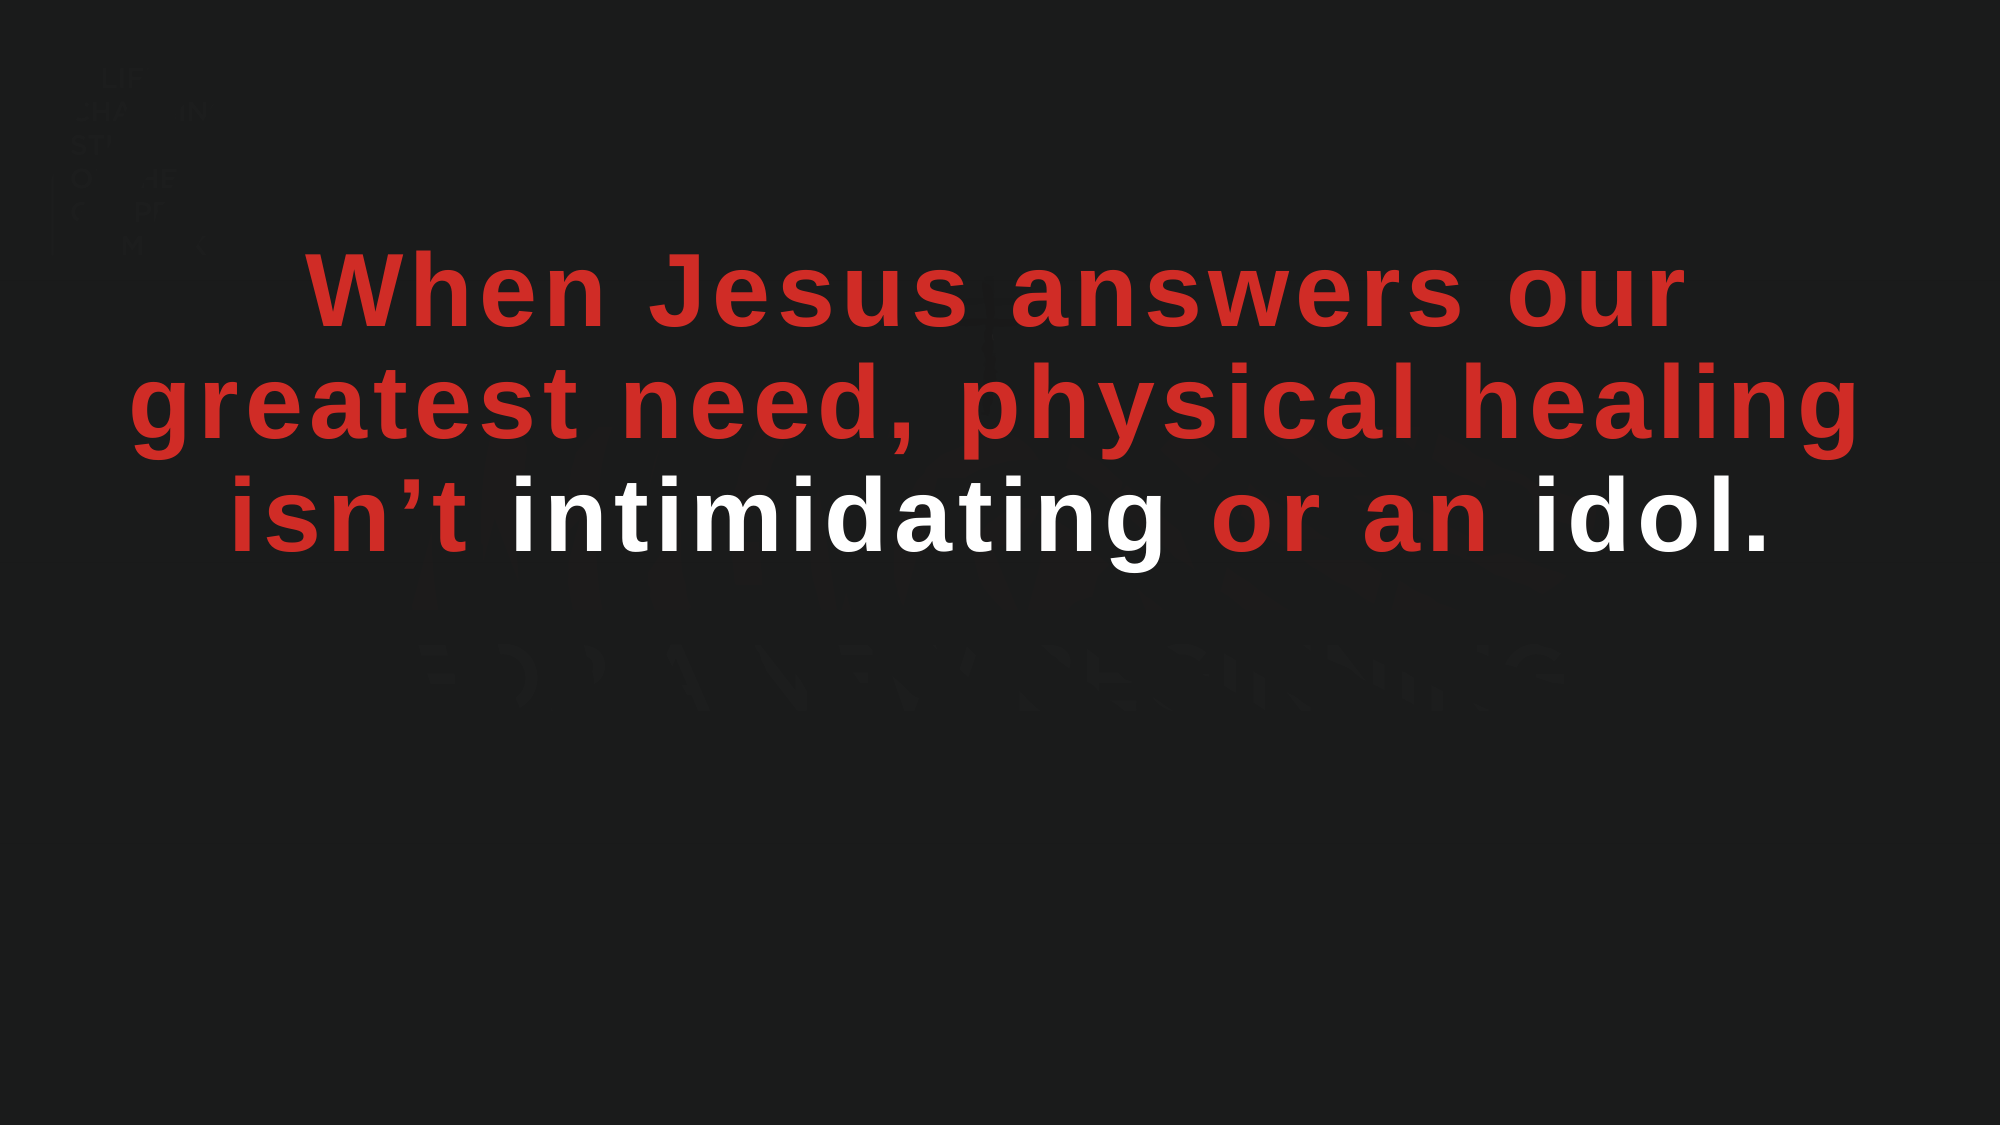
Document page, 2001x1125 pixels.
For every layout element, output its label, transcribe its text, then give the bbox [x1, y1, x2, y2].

list When Jesus answers our greatest need, physical healing isn’t intimidating or an idol. [105, 326, 1895, 484]
picture [0, 0, 2000, 1125]
